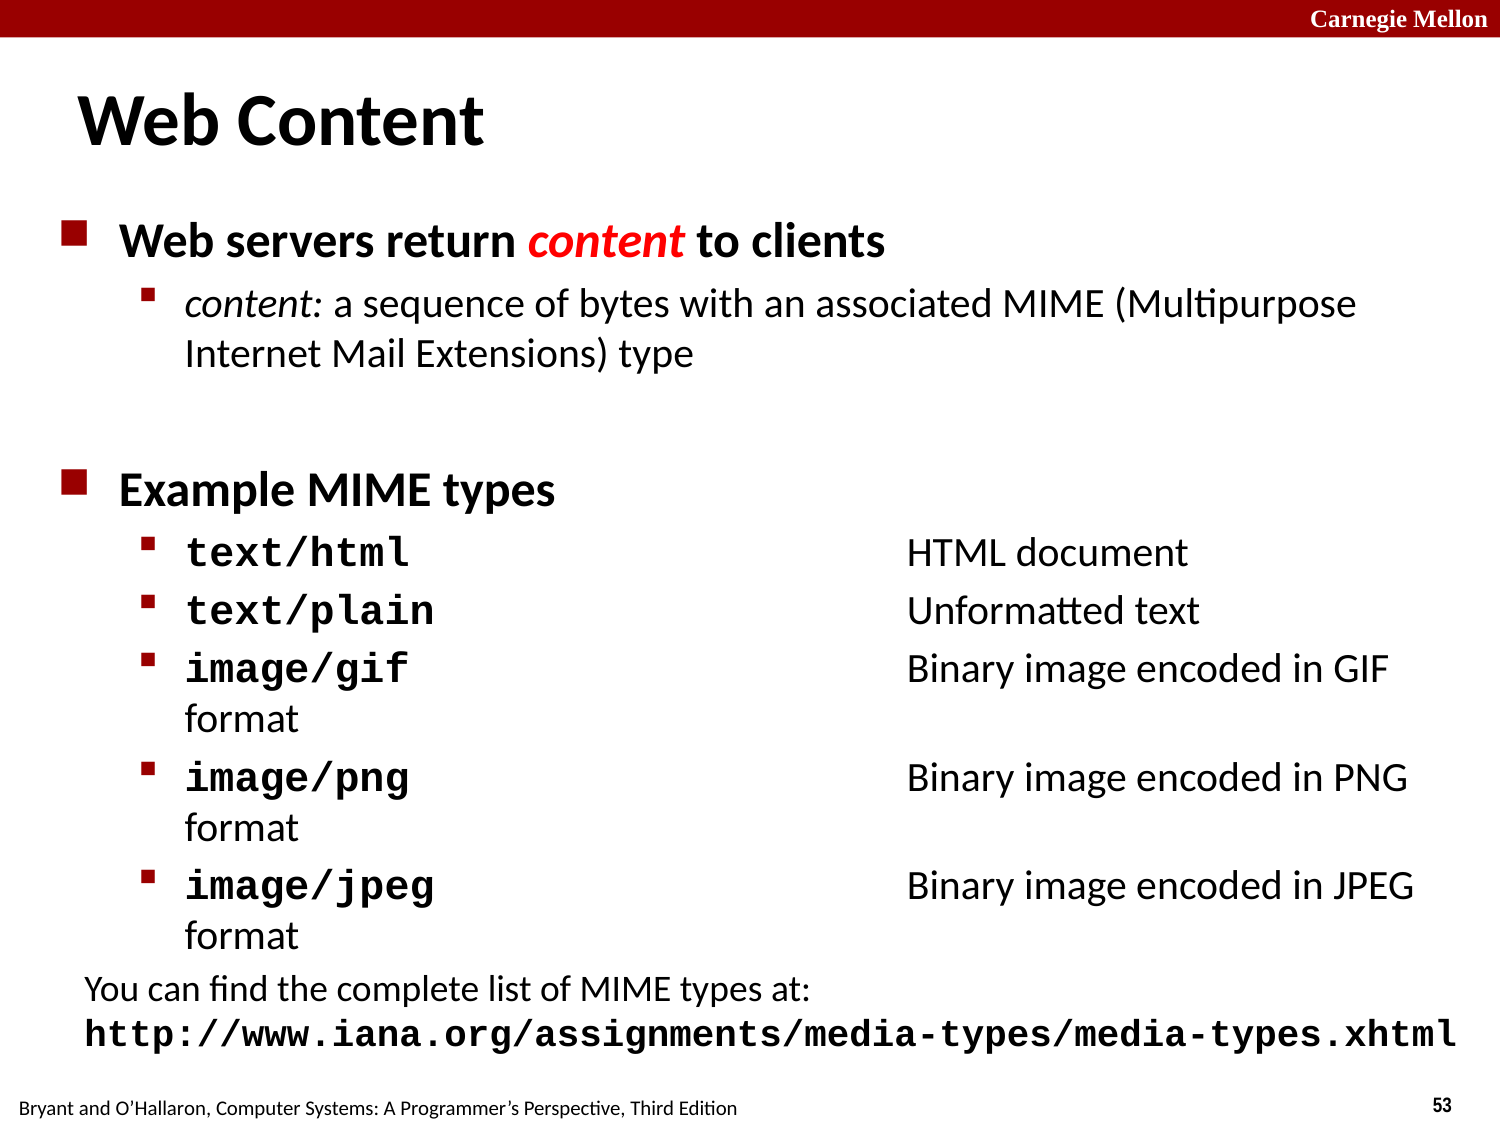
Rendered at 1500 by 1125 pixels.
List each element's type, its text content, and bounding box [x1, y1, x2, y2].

title Web Content [62, 68, 989, 163]
list Web servers return content to clients content: a sequence of bytes with an associated MIME (Multipurpose Internet Mail Extensions) type Example MIME types text/html HTML document text/plain Unformatted text image/gif Binary image encoded in GIF format image/png Binary image encoded in PNG format image/jpeg Binary image encoded in JPEG format [47, 199, 1500, 1058]
text_box You can find the complete list of MIME types at: http://www.iana.org/assignments/media-types/media-types.xhtml [69, 956, 1472, 1062]
